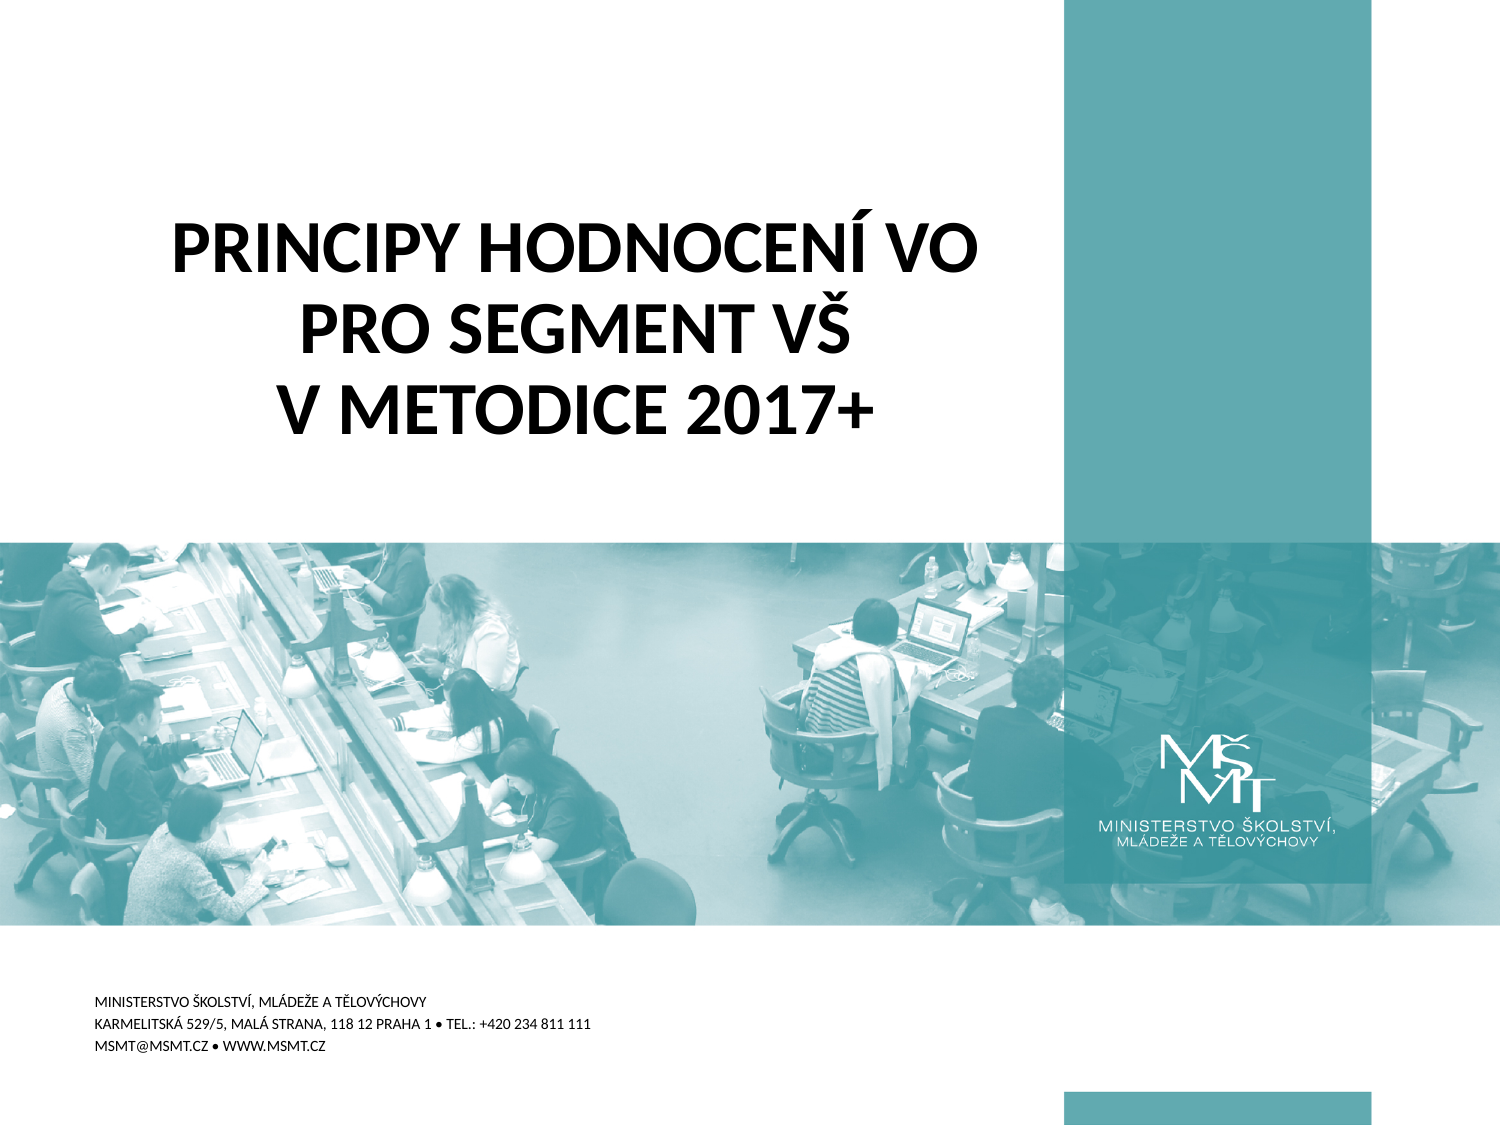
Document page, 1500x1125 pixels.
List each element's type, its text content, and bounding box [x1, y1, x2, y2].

picture [0, 0, 1500, 1125]
subtitle Ministerstvo školství, mládeže a tělovýchovy Karmelitská 529/5, Malá Strana, 118 12 Praha 1 • tel.: +420 234 811 111 msmt@msmt.cz • www.msmt.cz [94, 987, 732, 1057]
title Principy hodnocení VO pro segment VŠ v Metodice 2017+ [94, 200, 1058, 451]
